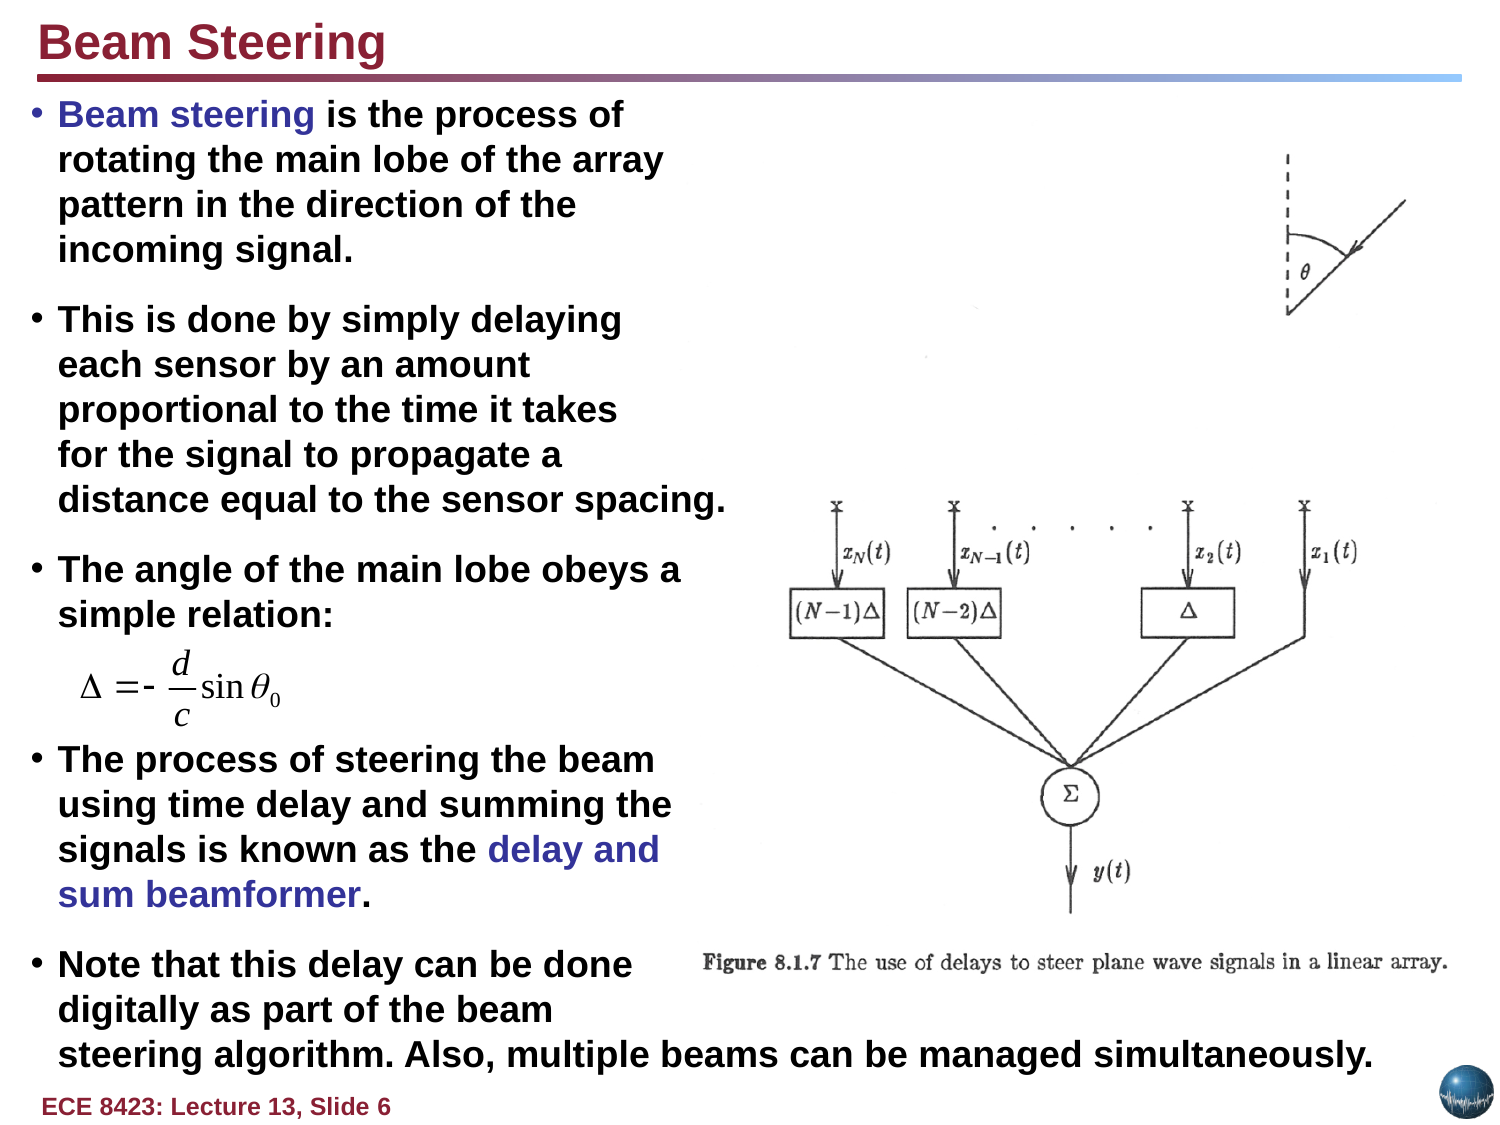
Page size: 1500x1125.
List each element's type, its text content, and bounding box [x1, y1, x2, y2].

text_box Beam Steering [37, 9, 1459, 70]
text_box Beam steering is the process of rotating the main lobe of the array pattern in the direction of the incoming signal. This is done by simply delaying each sensor by an amount proportional to the time it takes for the signal to propagate a distance equal to the sensor spacing. The angle of the main lobe obeys a simple relation: The process of steering the beam using time delay and summing the signals is known as the delay and sum beamformer. Note that this delay can be done digitally as part of the beam steering algorithm. Also, multiple beams can be managed simultaneously. [30, 89, 1459, 1080]
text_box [73, 639, 289, 736]
picture [1439, 1065, 1494, 1119]
picture [668, 93, 1464, 991]
